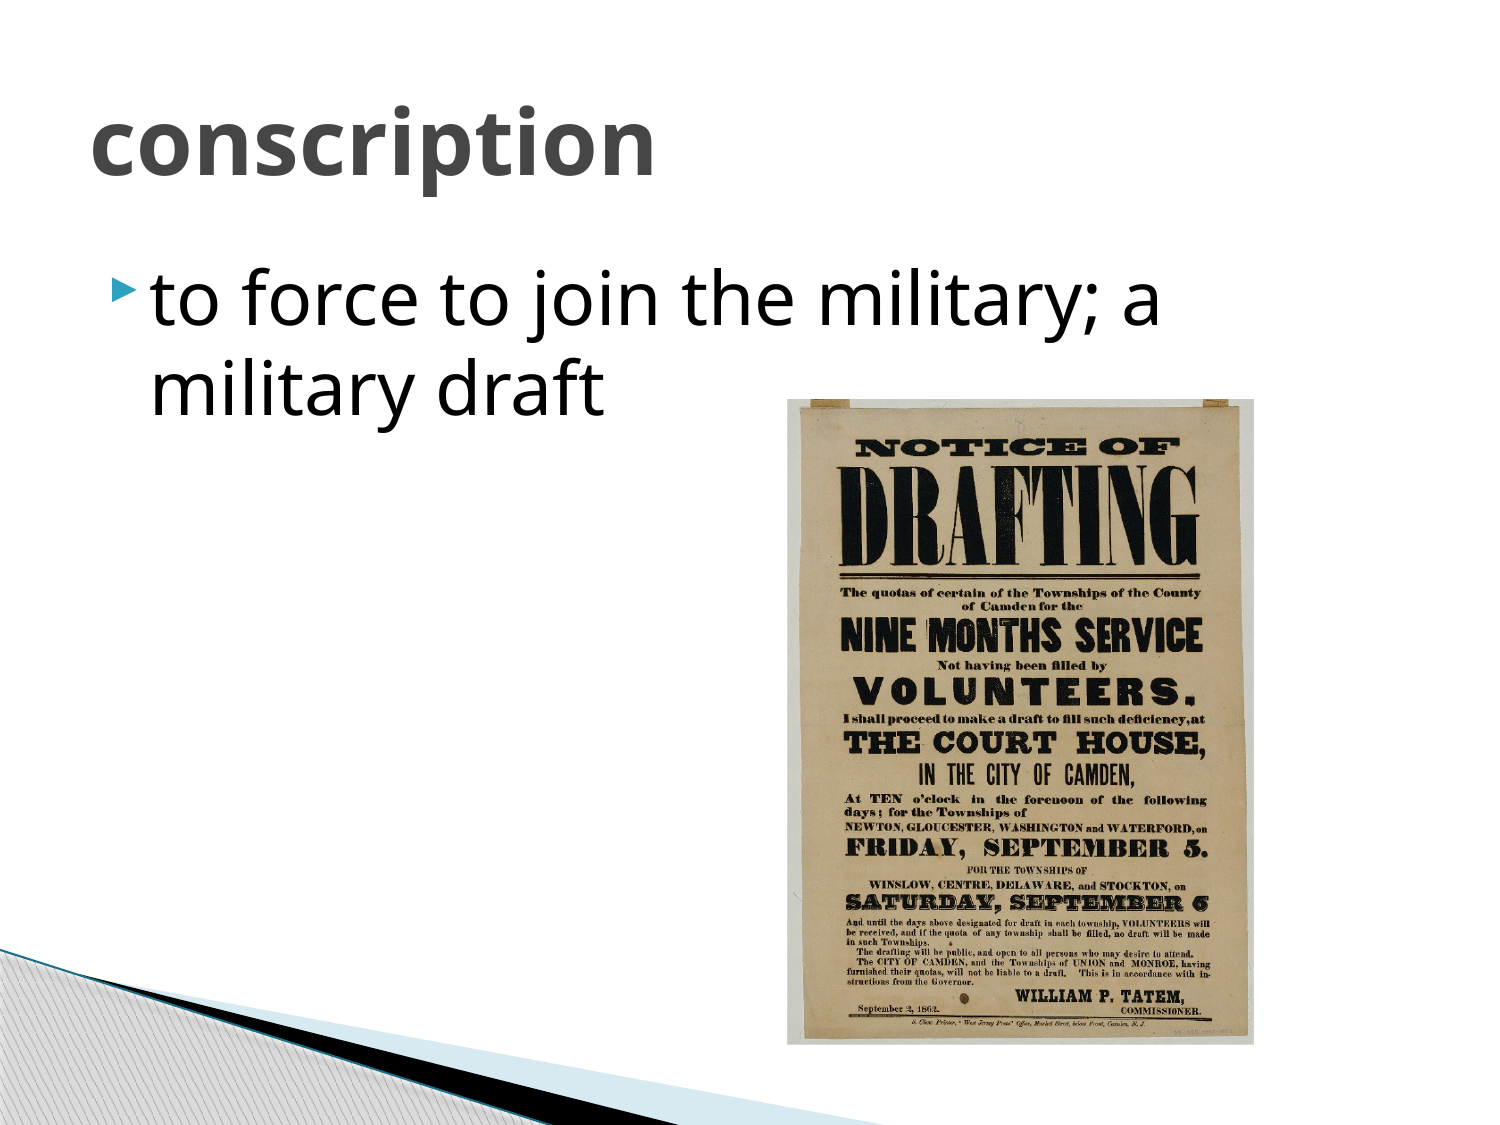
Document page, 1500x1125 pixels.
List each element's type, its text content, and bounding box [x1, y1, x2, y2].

list to force to join the military; a military draft [75, 243, 1425, 986]
title conscription [75, 45, 1425, 233]
picture [787, 399, 1255, 1045]
